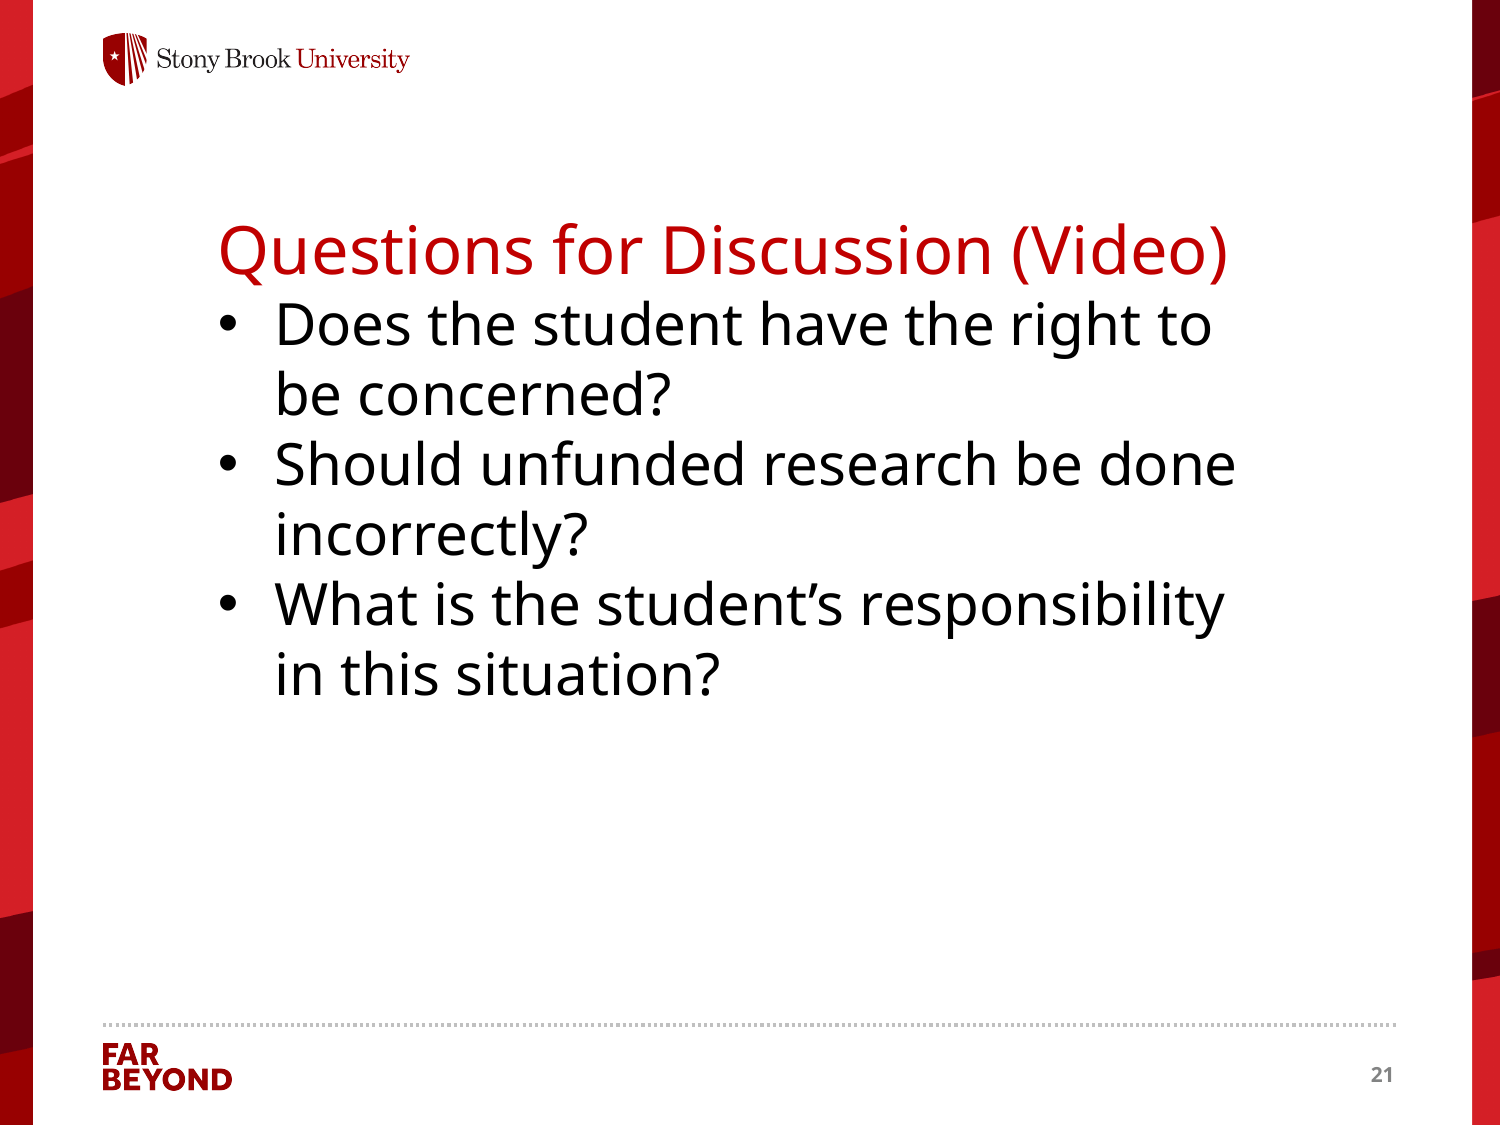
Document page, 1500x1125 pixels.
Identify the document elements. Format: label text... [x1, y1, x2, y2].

picture [0, 0, 33, 1125]
slide_number 21 [1071, 1054, 1409, 1114]
picture [1473, 0, 1500, 1125]
picture [103, 33, 410, 86]
picture [103, 1043, 232, 1091]
list Questions for Discussion (Video) Does the student have the right to be concerned? Should unfunded research be done incorrectly? What is the student’s responsibility in this situation? [203, 200, 1286, 939]
